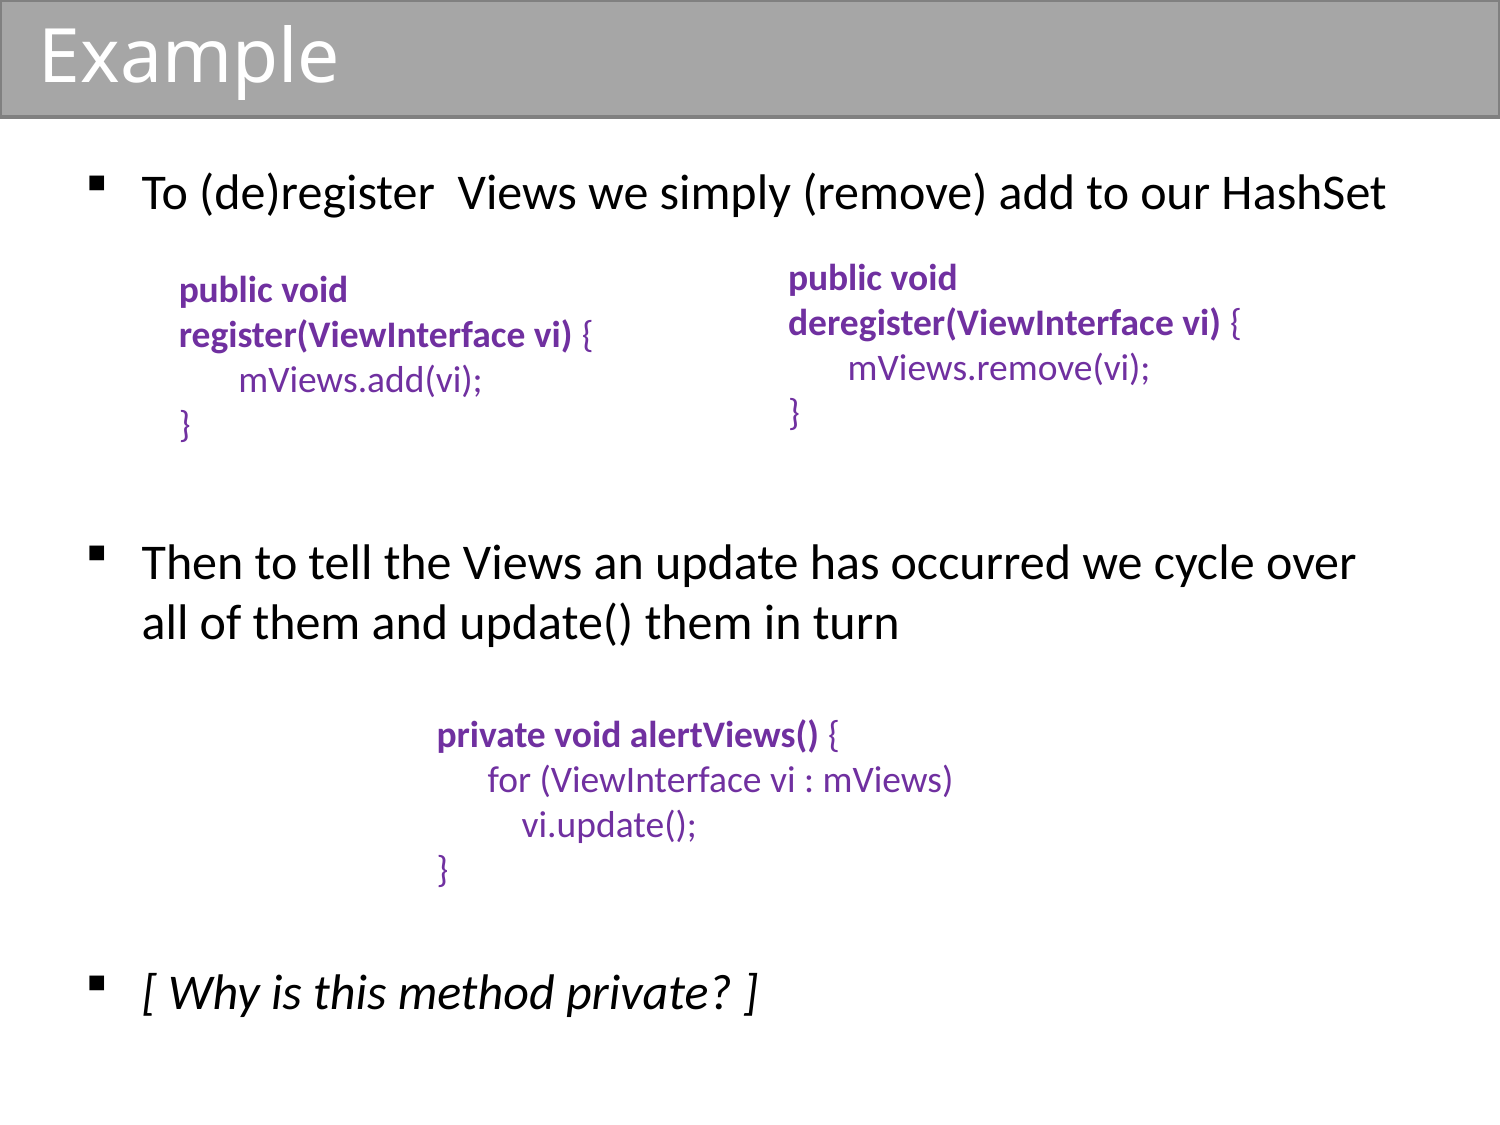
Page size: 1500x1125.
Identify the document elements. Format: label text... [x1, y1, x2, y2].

title Example [23, 0, 1454, 106]
text_box public void deregister(ViewInterface vi) { mViews.remove(vi); } [773, 246, 1278, 441]
text_box public void register(ViewInterface vi) { mViews.add(vi); } [164, 257, 610, 453]
text_box private void alertViews() { for (ViewInterface vi : mViews) vi.update(); } [421, 703, 1137, 898]
list To (de)register Views we simply (remove) add to our HashSet Then to tell the Views an update has occurred we cycle over all of them and update() them in turn [ Why is this method private? ] [70, 152, 1421, 1055]
